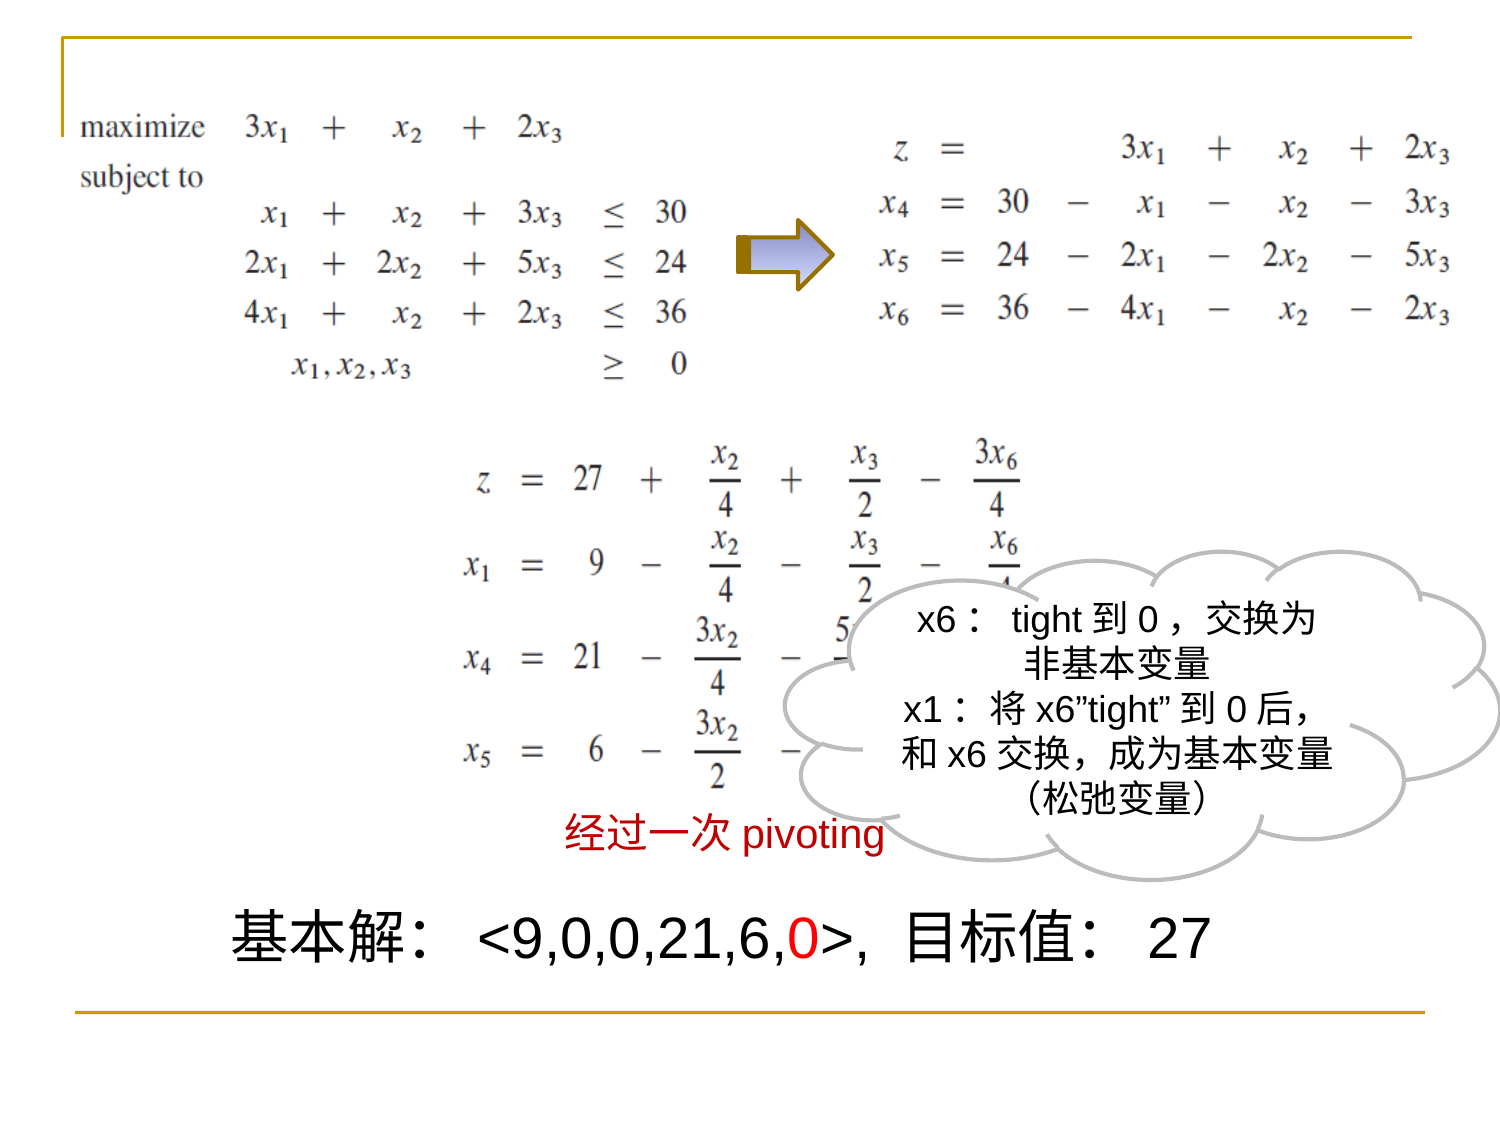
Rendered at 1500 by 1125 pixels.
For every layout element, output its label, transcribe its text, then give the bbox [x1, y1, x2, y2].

text_box [736, 218, 835, 292]
picture [855, 125, 1459, 329]
text_box 基本解：<9,0,0,21,6,0>, 目标值：27 [215, 893, 1228, 978]
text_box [443, 432, 1033, 865]
picture [68, 100, 703, 394]
text_box x6：tight到0，交换为非基本变量 x1：将x6”tight”到0后，和x6交换，成为基本变量（松弛变量） [1037, 549, 1500, 883]
